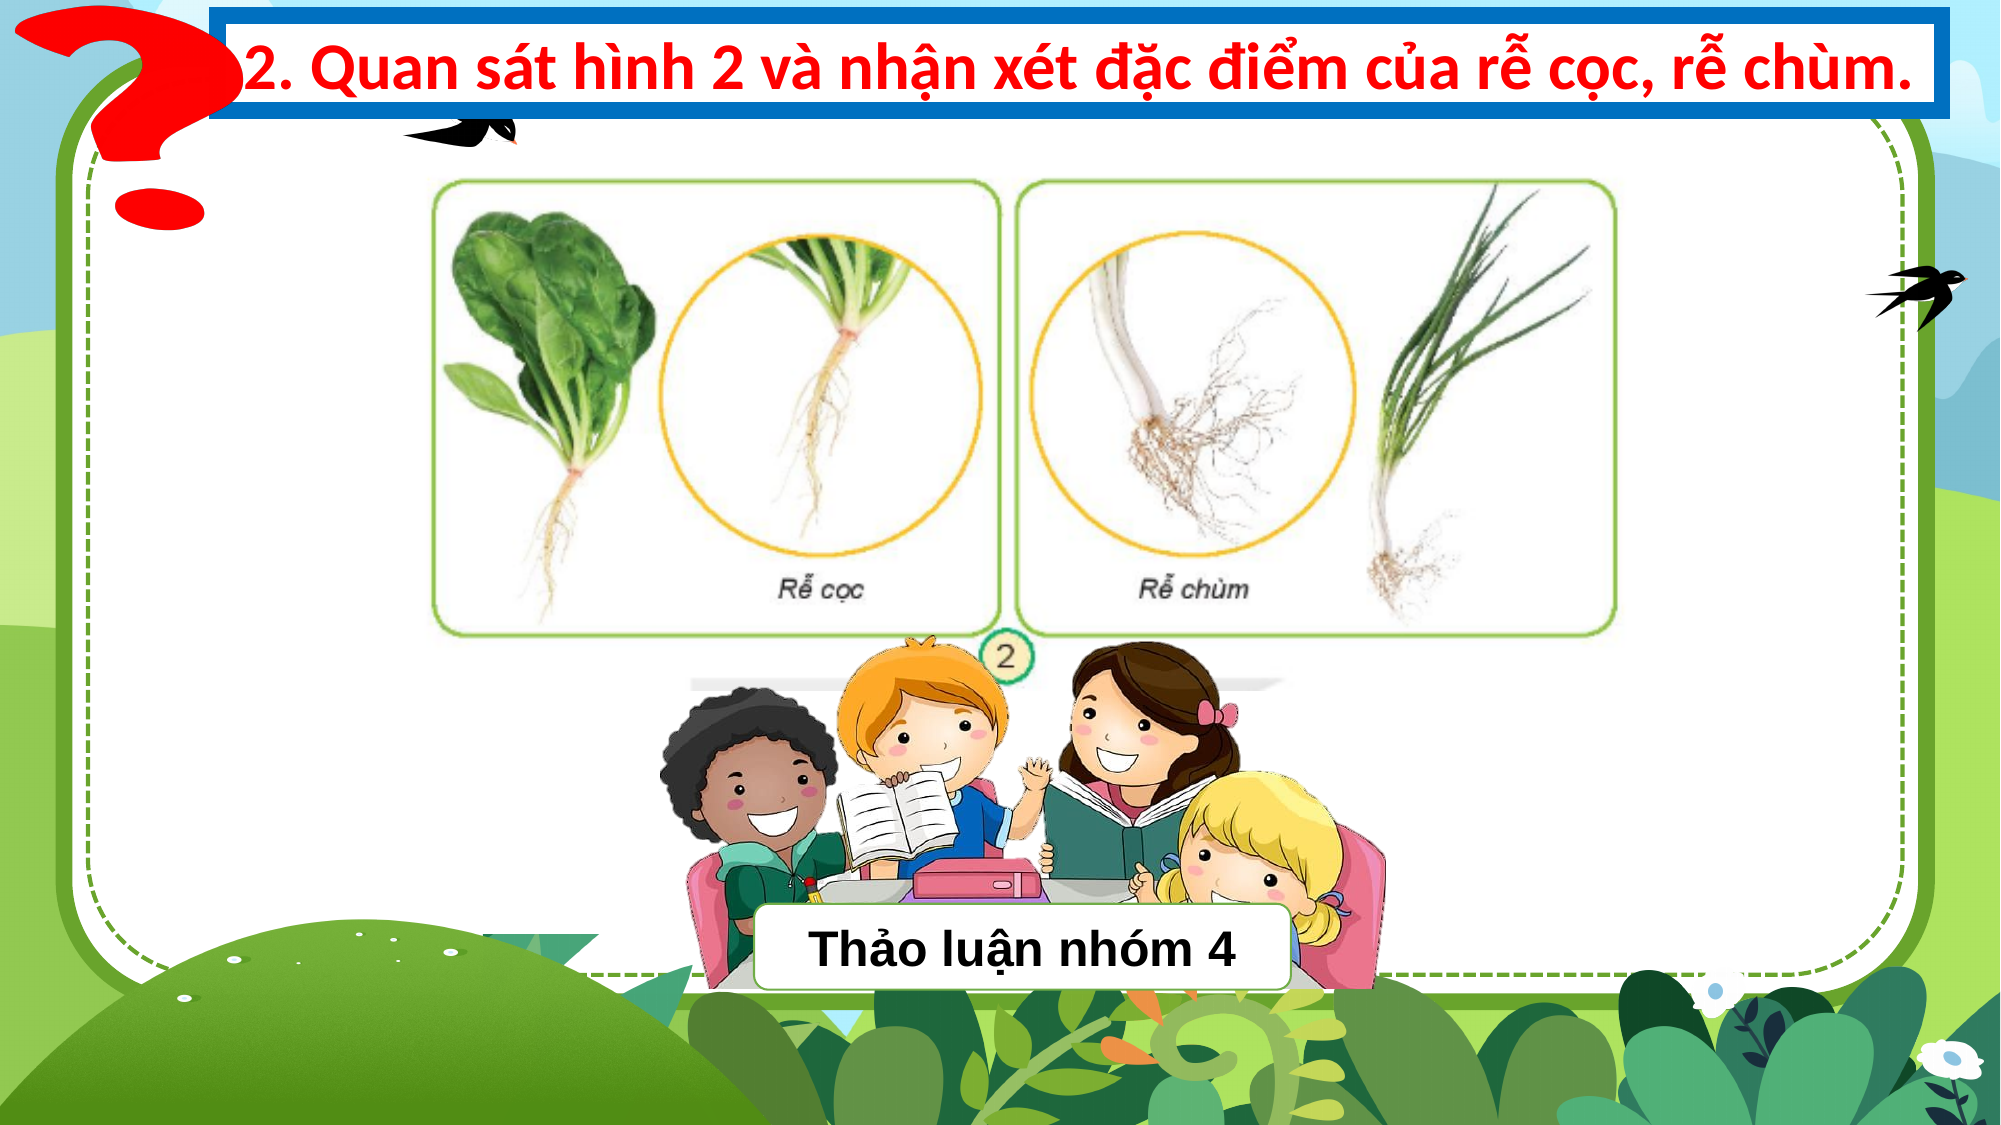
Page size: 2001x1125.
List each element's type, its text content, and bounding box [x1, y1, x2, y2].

picture [0, 0, 2001, 1125]
text_box 2. Quan sát hình 2 và nhận xét đặc điểm của rễ cọc, rễ chùm. [246, 15, 1943, 111]
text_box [660, 635, 1386, 990]
